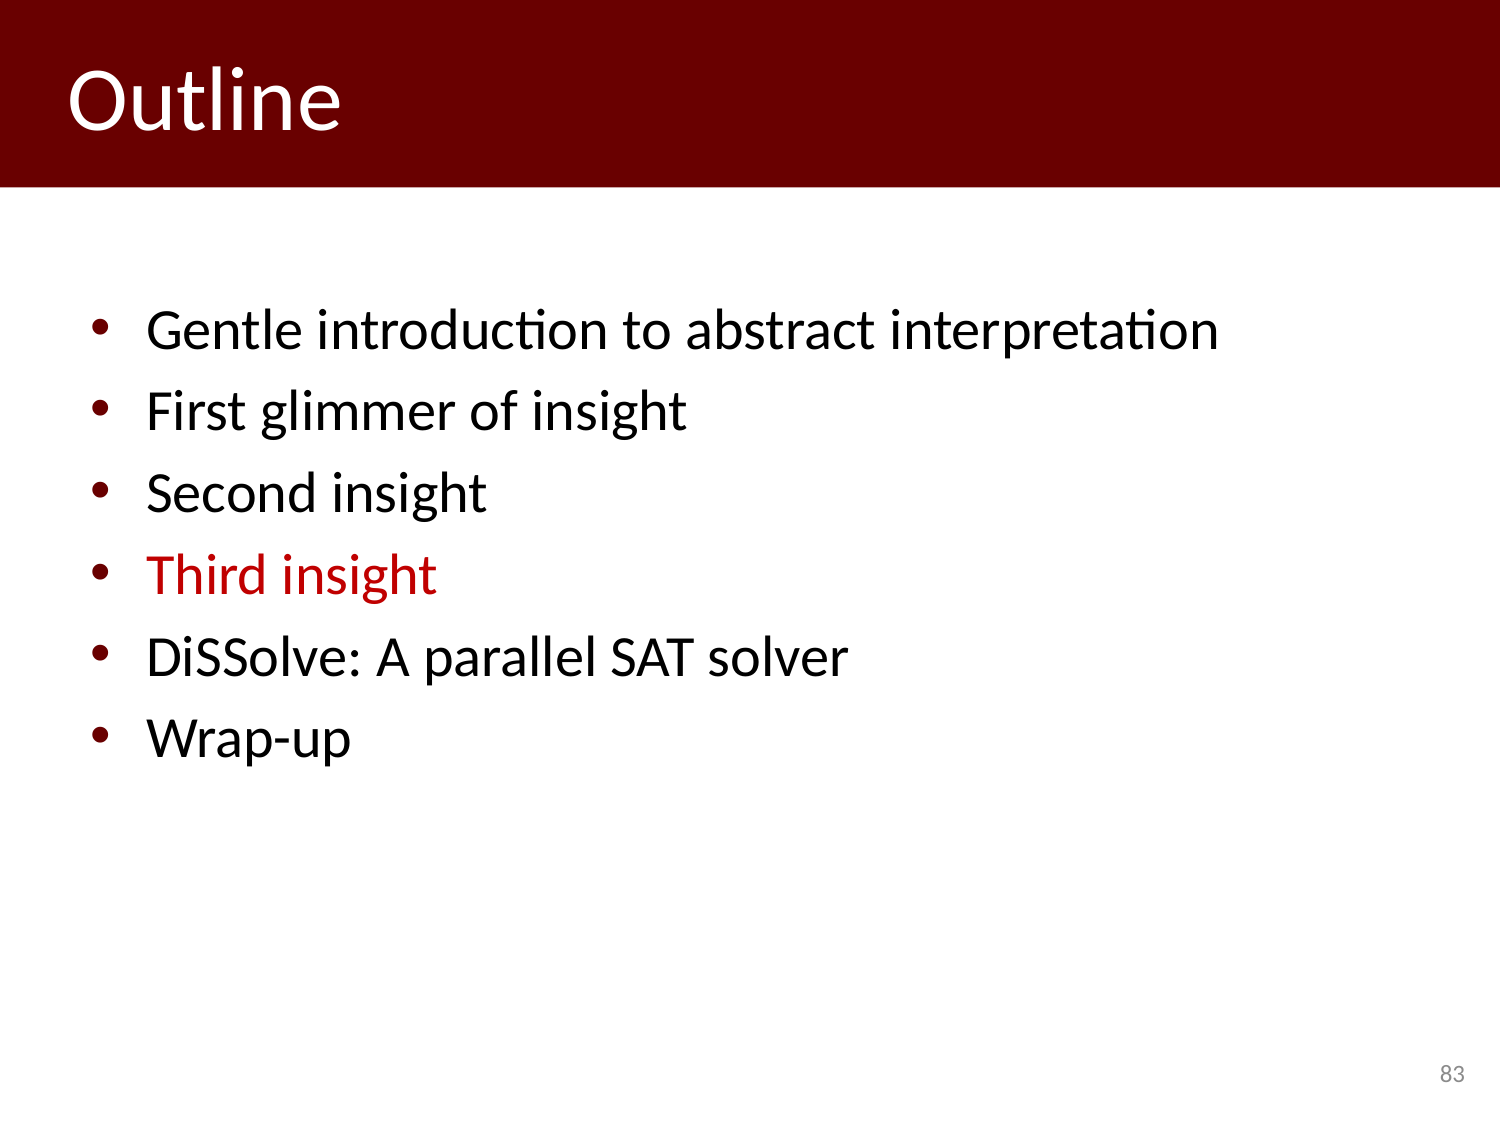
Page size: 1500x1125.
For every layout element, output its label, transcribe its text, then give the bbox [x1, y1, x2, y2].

slide_number 83 [1130, 1042, 1481, 1103]
list Gentle introduction to abstract interpretation First glimmer of insight Second insight Third insight DiSSolve: A parallel SAT solver Wrap-up [75, 283, 1425, 1026]
title Outline [0, 0, 1500, 188]
